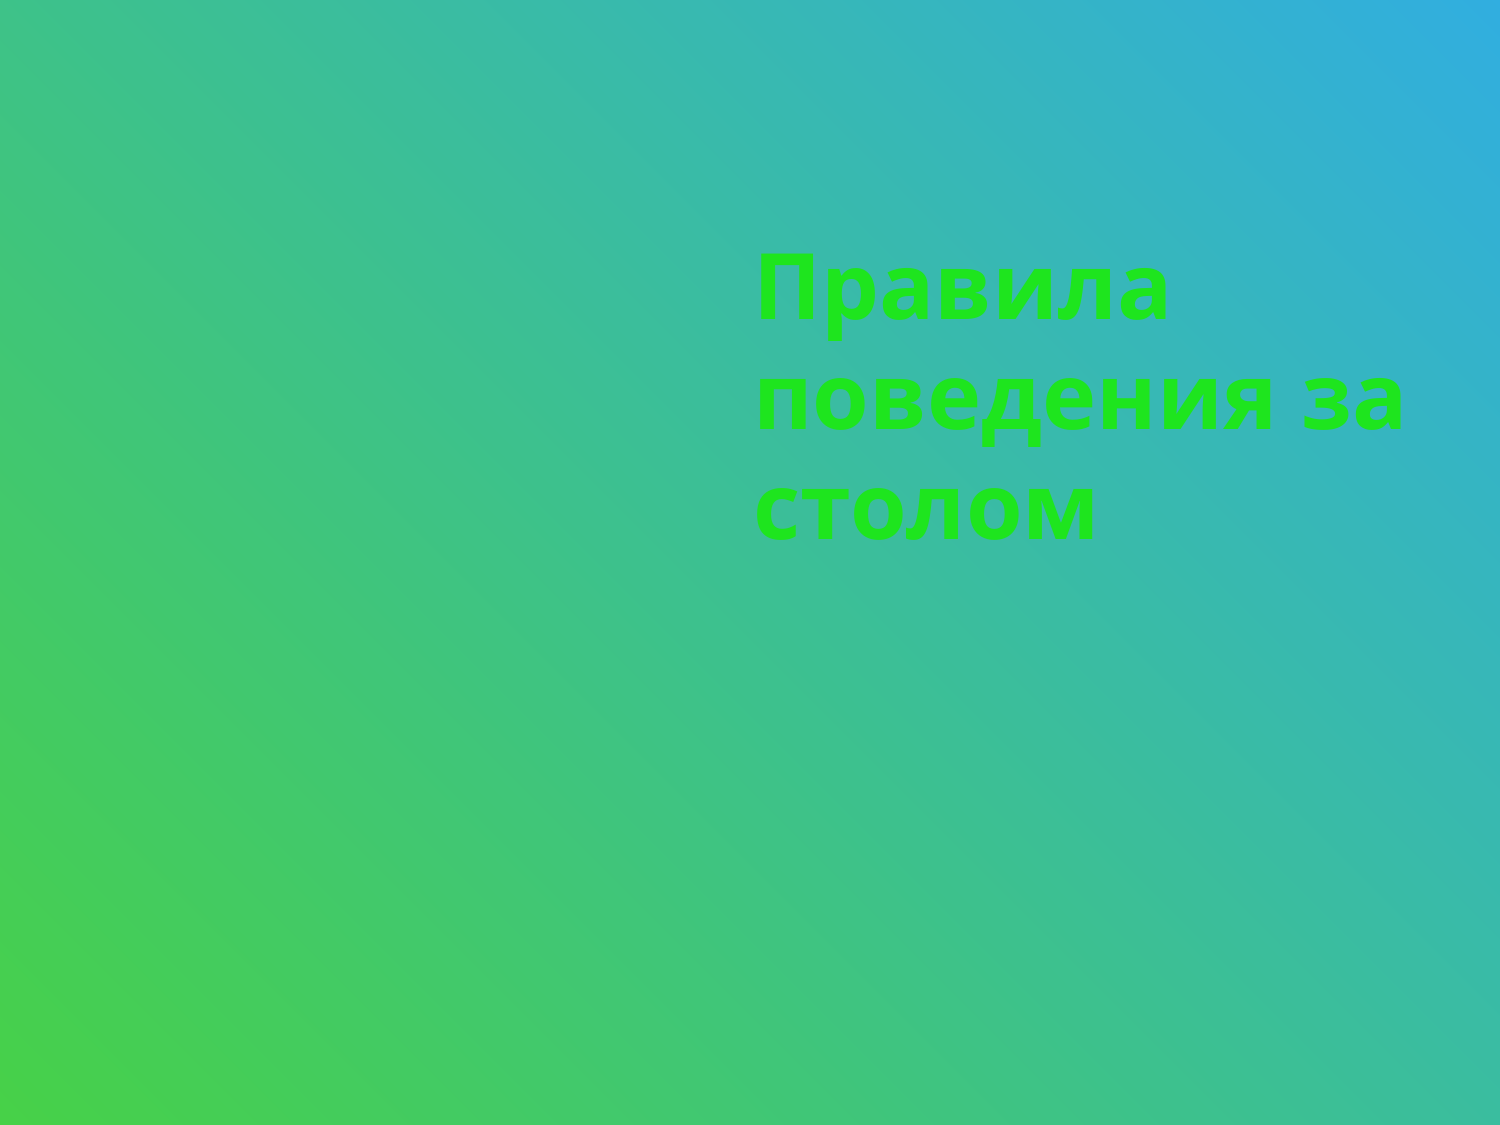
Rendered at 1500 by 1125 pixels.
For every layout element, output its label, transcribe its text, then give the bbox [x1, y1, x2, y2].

title Правила поведения за столом [738, 62, 1438, 566]
